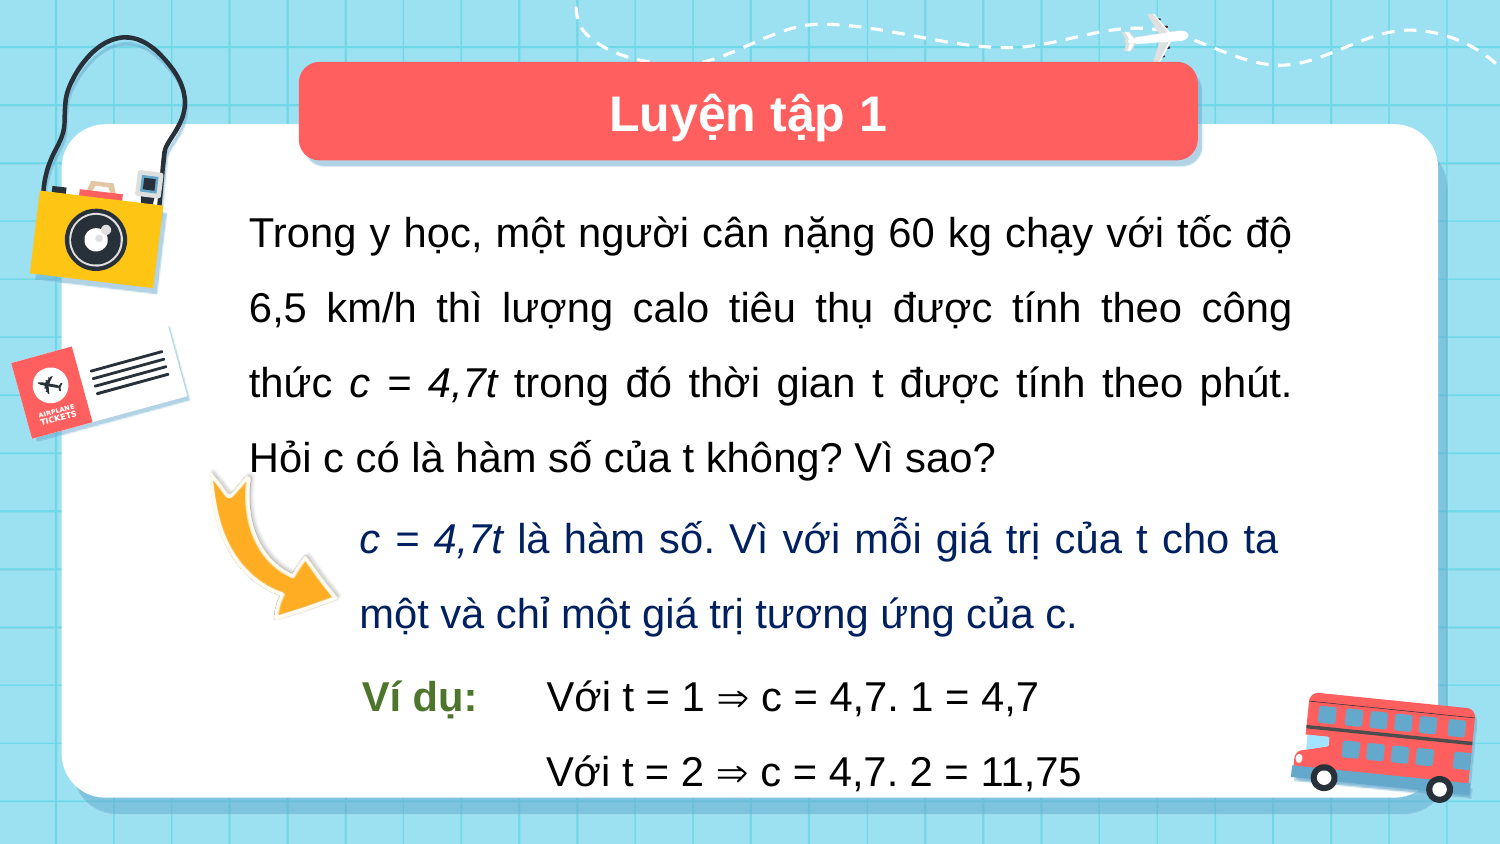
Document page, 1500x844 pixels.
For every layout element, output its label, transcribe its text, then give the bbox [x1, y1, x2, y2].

text_box Ví dụ: Với t = 1  c = 4,7. 1 = 4,7 Với t = 2  c = 4,7. 2 = 11,75 [347, 637, 1150, 802]
text_box c = 4,7t là hàm số. Vì với mỗi giá trị của t cho ta một và chỉ một giá trị tương ứng của c. [344, 479, 1294, 645]
picture [206, 464, 345, 623]
title Luyện tập 1 [116, 73, 1381, 149]
text_box Trong y học, một người cân nặng 60 kg chạy với tốc độ 6,5 km/h thì lượng calo tiêu thụ được tính theo công thức c = 4,7t trong đó thời gian t được tính theo phút. Hỏi c có là hàm số của t không? Vì sao? [234, 173, 1308, 489]
text_box [301, 61, 1196, 73]
text_box [301, 149, 1196, 161]
